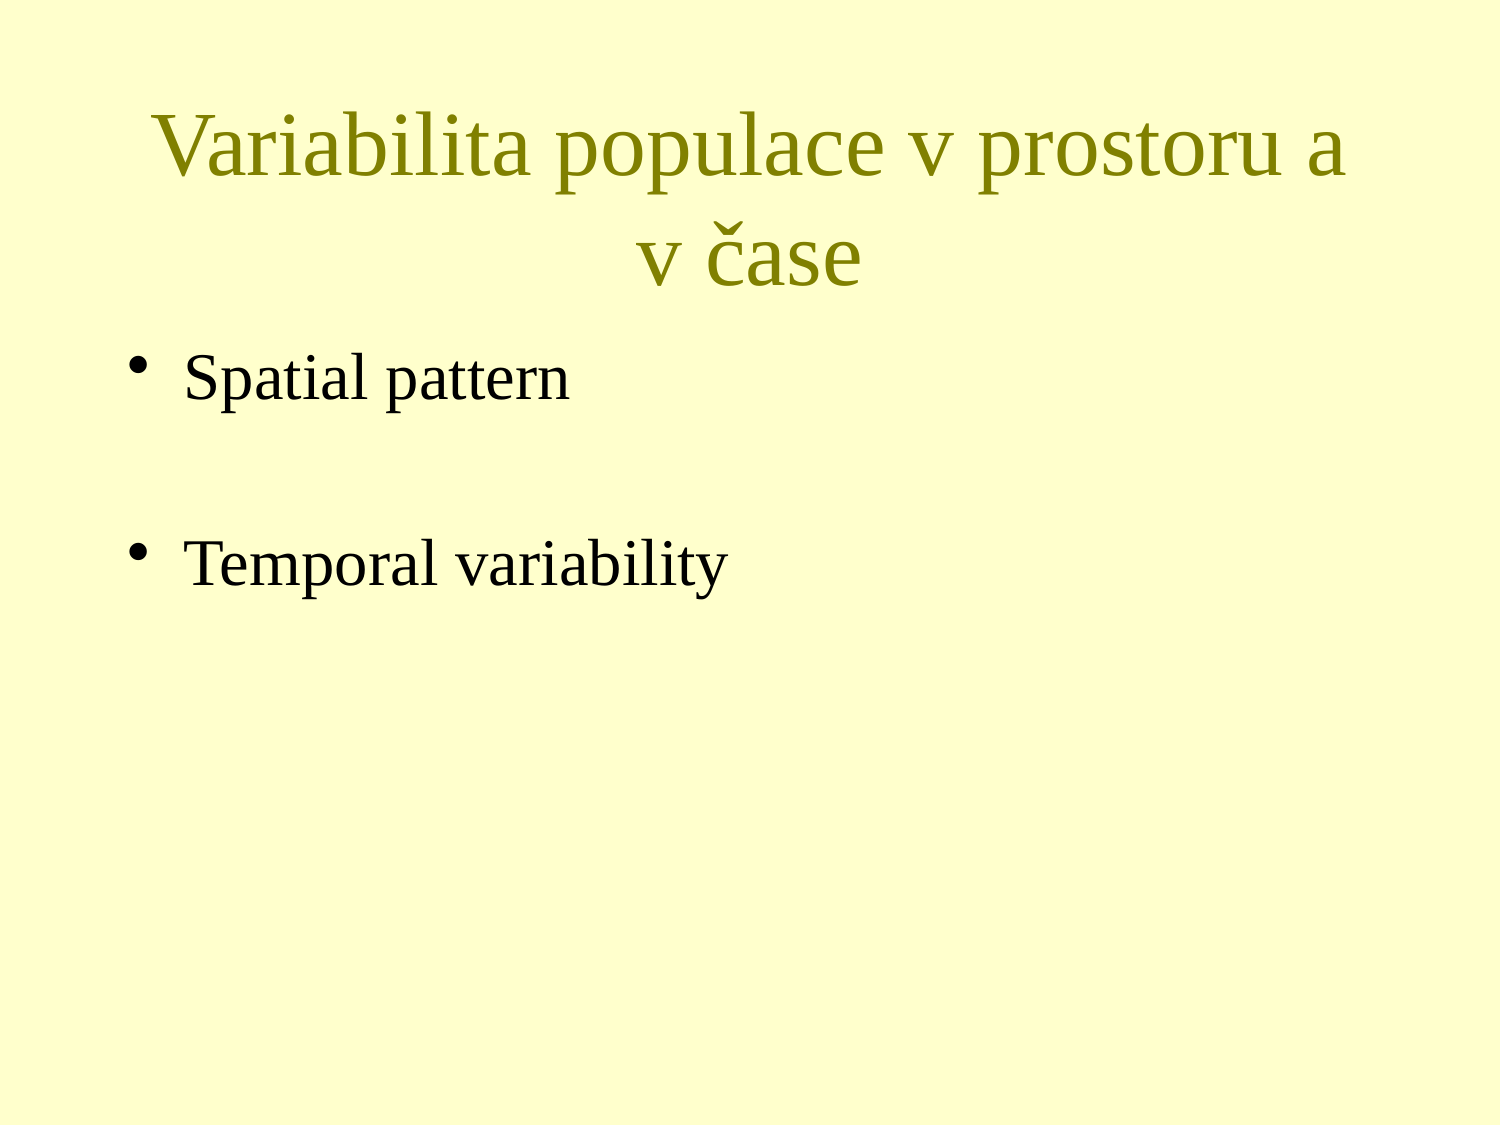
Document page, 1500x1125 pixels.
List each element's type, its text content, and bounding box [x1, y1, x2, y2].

title Variabilita populace v prostoru a v čase [112, 99, 1388, 288]
list Spatial pattern Temporal variability [112, 324, 1388, 1000]
